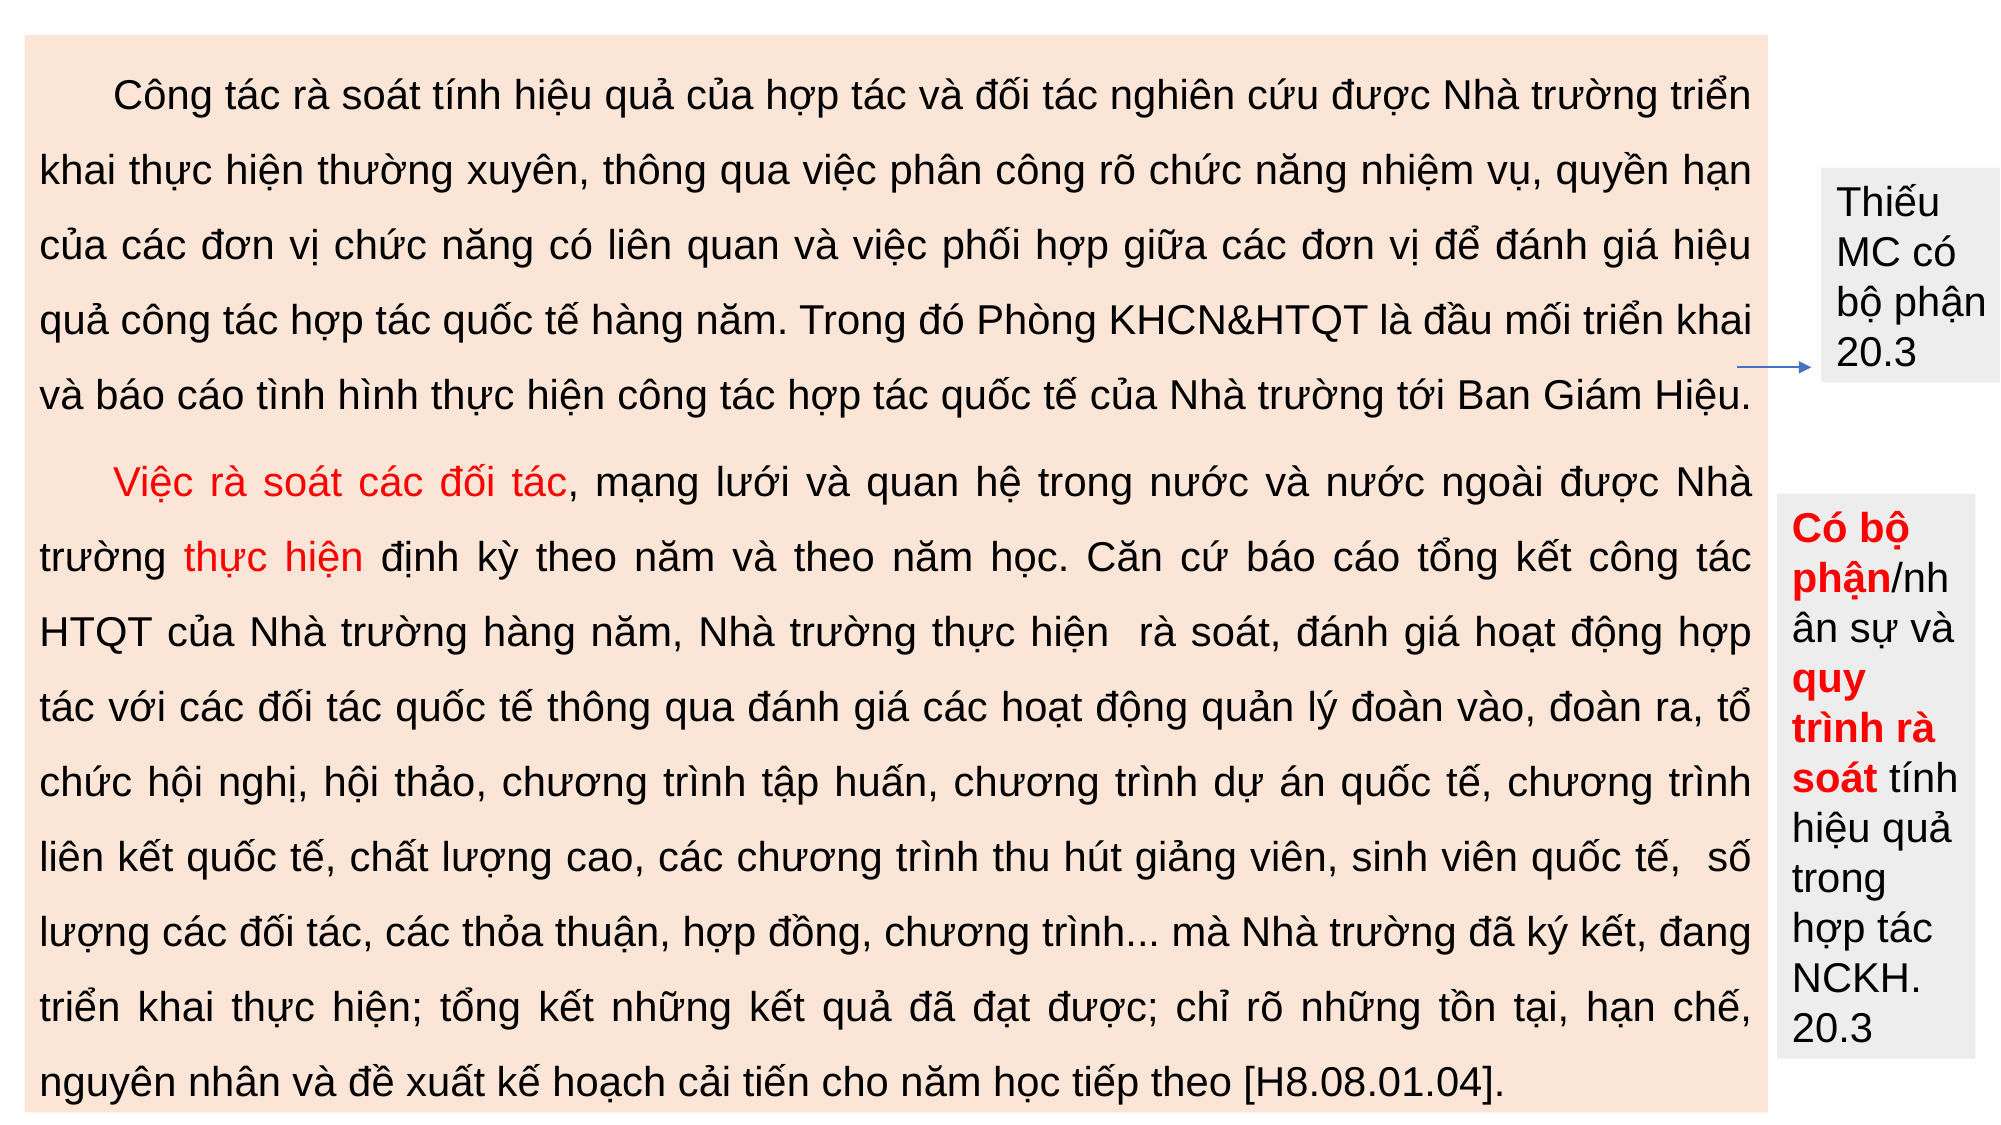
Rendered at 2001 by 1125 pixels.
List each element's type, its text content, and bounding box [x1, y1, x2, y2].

text_box Có bộ phận/nhân sự và quy trình rà soát tính hiệu quả trong hợp tác NCKH. 20.3 [1777, 493, 1976, 1059]
text_box Thiếu MC có bộ phận 20.3 [1821, 167, 2000, 383]
text_box Công tác rà soát tính hiệu quả của hợp tác và đối tác nghiên cứu được Nhà trường triển khai thực hiện thường xuyên, thông qua việc phân công rõ chức năng nhiệm vụ, quyền hạn của các đơn vị chức năng có liên quan và việc phối hợp giữa các đơn vị để đánh giá hiệu quả công tác hợp tác quốc tế hàng năm. Trong đó Phòng KHCN&HTQT là đầu mối triển khai và báo cáo tình hình thực hiện công tác hợp tác quốc tế của Nhà trường tới Ban Giám Hiệu. Việc rà soát các đối tác, mạng lưới và quan hệ trong nước và nước ngoài được Nhà trường thực hiện định kỳ theo năm và theo năm học. Căn cứ báo cáo tổng kết công tác HTQT của Nhà trường hàng năm, Nhà trường thực hiện rà soát, đánh giá hoạt động hợp tác với các đối tác quốc tế thông qua đánh giá các hoạt động quản lý đoàn vào, đoàn ra, tổ chức hội nghị, hội thảo, chương trình tập huấn, chương trình dự án quốc tế, chương trình liên kết quốc tế, chất lượng cao, các chương trình thu hút giảng viên, sinh viên quốc tế, số lượng các đối tác, các thỏa thuận, hợp đồng, chương trình... mà Nhà trường đã ký kết, đang triển khai thực hiện; tổng kết những kết quả đã đạt được; chỉ rõ những tồn tại, hạn chế, nguyên nhân và đề xuất kế hoạch cải tiến cho năm học tiếp theo [H8.08.01.04]. [24, 35, 1768, 1113]
